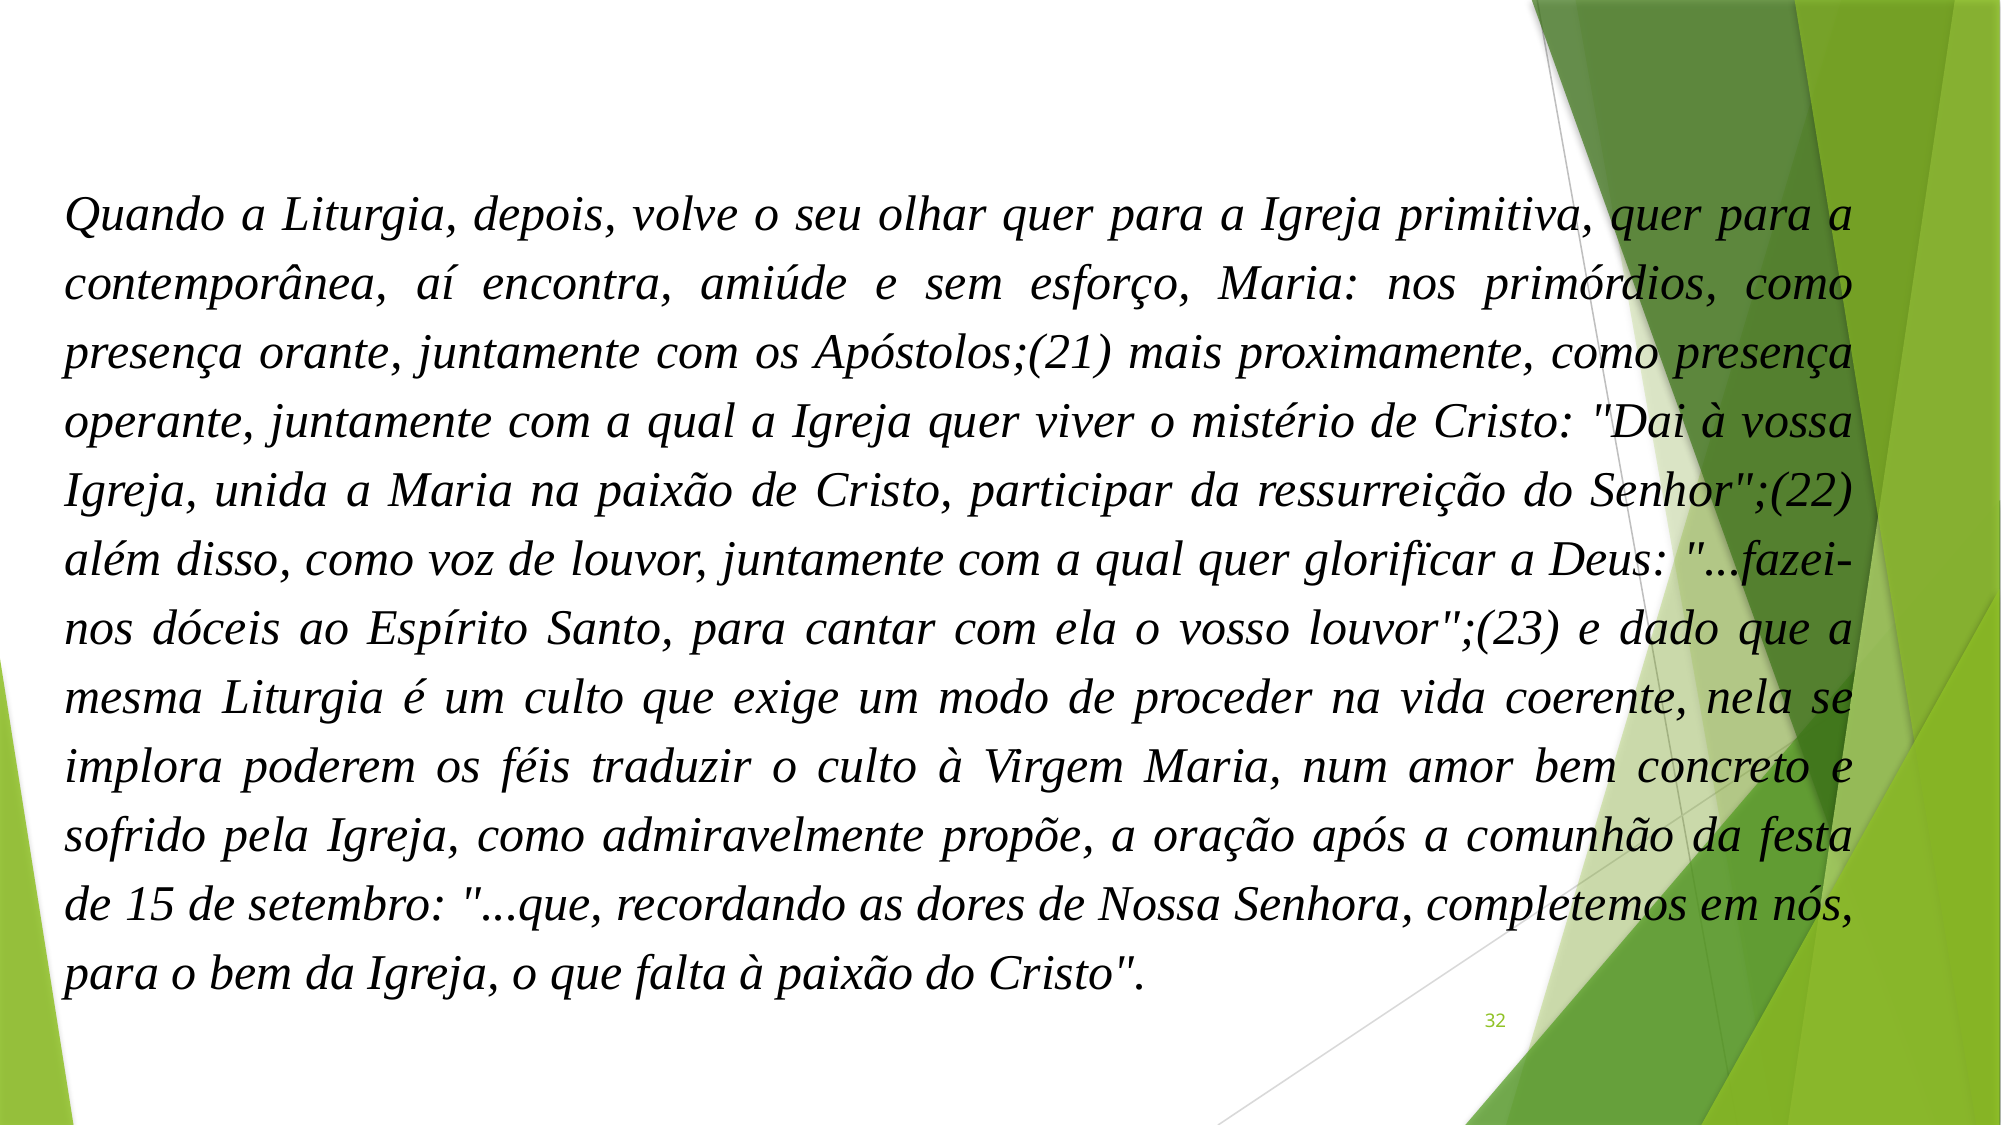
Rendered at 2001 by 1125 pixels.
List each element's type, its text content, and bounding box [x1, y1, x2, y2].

text_box Quando a Liturgia, depois, volve o seu olhar quer para a Igreja primitiva, quer para a contemporânea, aí encontra, amiúde e sem esforço, Maria: nos primórdios, como presença orante, juntamente com os Apóstolos;(21) mais proximamente, como presença operante, juntamente com a qual a Igreja quer viver o mistério de Cristo: "Dai à vossa Igreja, unida a Maria na paixão de Cristo, participar da ressurreição do Senhor";(22) além disso, como voz de louvor, juntamente com a qual quer glorifïcar a Deus: "...fazei-nos dóceis ao Espírito Santo, para cantar com ela o vosso louvor";(23) e dado que a mesma Liturgia é um culto que exige um modo de proceder na vida coerente, nela se implora poderem os féis traduzir o culto à Virgem Maria, num amor bem concreto e sofrido pela Igreja, como admiravelmente propõe, a oração após a comunhão da festa de 15 de setembro: "...que, recordando as dores de Nossa Senhora, completemos em nós, para o bem da Igreja, o que falta à paixão do Cristo". [50, 164, 1870, 1007]
slide_number 32 [1409, 991, 1522, 1051]
